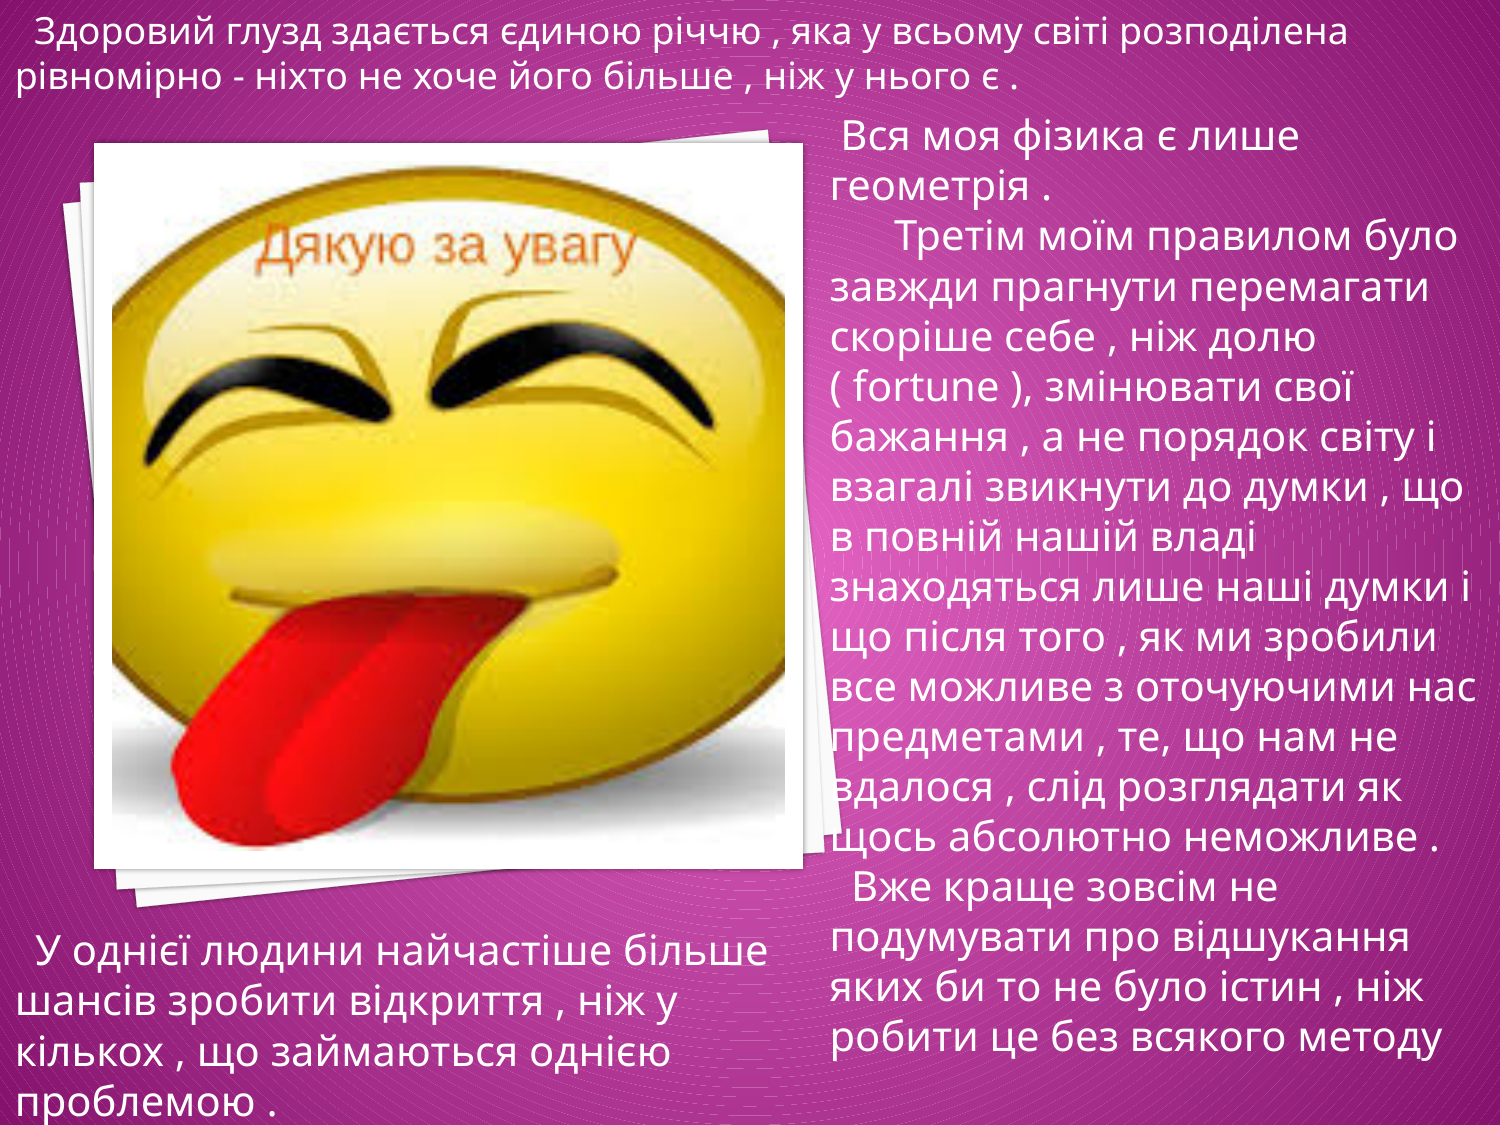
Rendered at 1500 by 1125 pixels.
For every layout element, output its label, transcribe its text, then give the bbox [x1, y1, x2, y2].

text_box Здоровий глузд здається єдиною річчю , яка у всьому світі розподілена рівномірно - ніхто не хоче його більше , ніж у нього є . [0, 0, 1500, 105]
picture [111, 160, 786, 852]
text_box Вся моя фізика є лише геометрія . Третім моїм правилом було завжди прагнути перемагати скоріше себе , ніж долю ( fortune ), змінювати свої бажання , а не порядок світу і взагалі звикнути до думки , що в повній нашій владі знаходяться лише наші думки і що після того , як ми зробили все можливе з оточуючими нас предметами , те, що нам не вдалося , слід розглядати як щось абсолютно неможливе . Вже краще зовсім не подумувати про відшукання яких би то не було істин , ніж робити це без всякого методу [814, 105, 1500, 1067]
text_box У однієї людини найчастіше більше шансів зробити відкриття , ніж у кількох , що займаються однією проблемою . [0, 916, 809, 1125]
